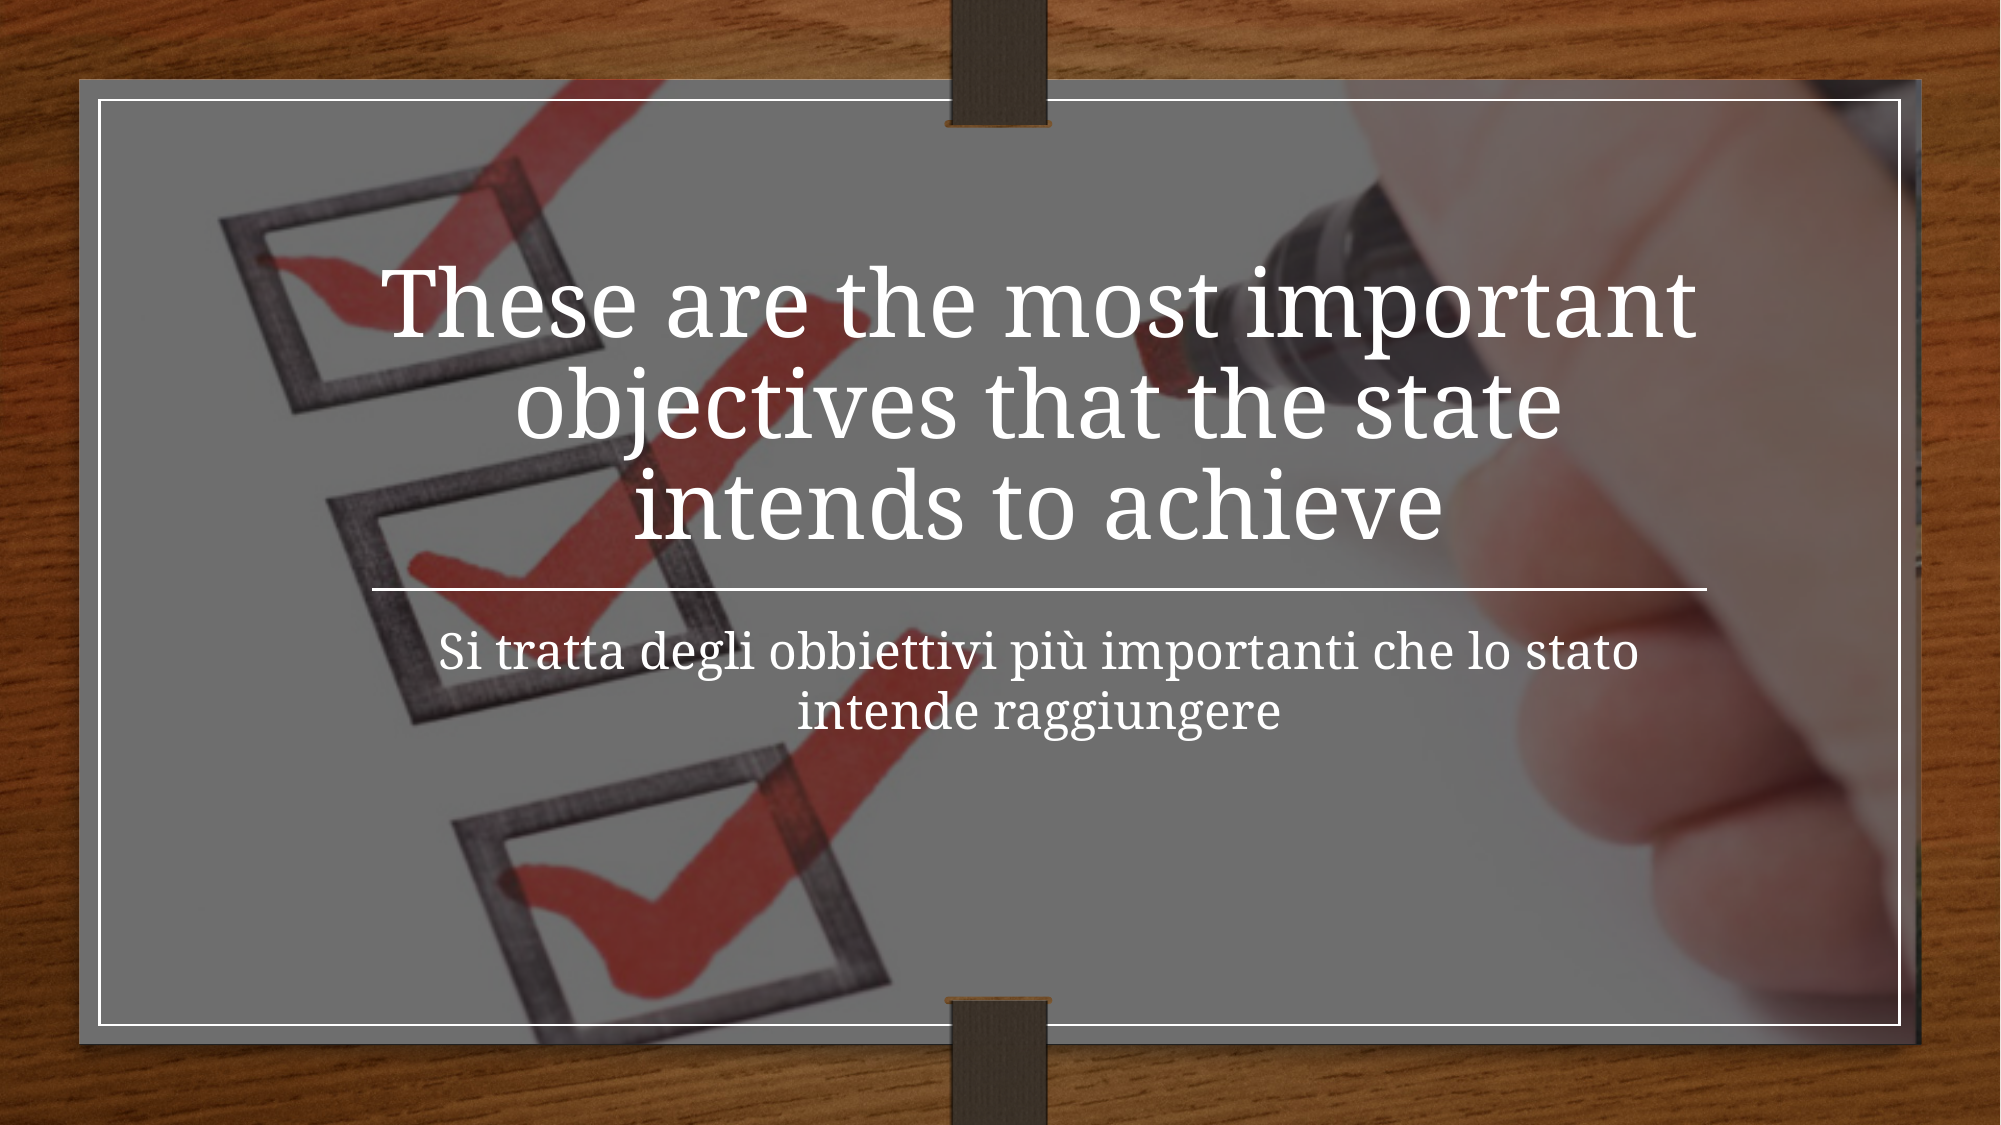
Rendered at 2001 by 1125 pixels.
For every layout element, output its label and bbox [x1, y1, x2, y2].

text_box [0, 0, 944, 1125]
text_box [1053, 0, 2000, 1125]
picture [1053, 79, 1922, 1045]
picture [79, 79, 944, 1045]
text_box [944, 0, 1053, 1125]
